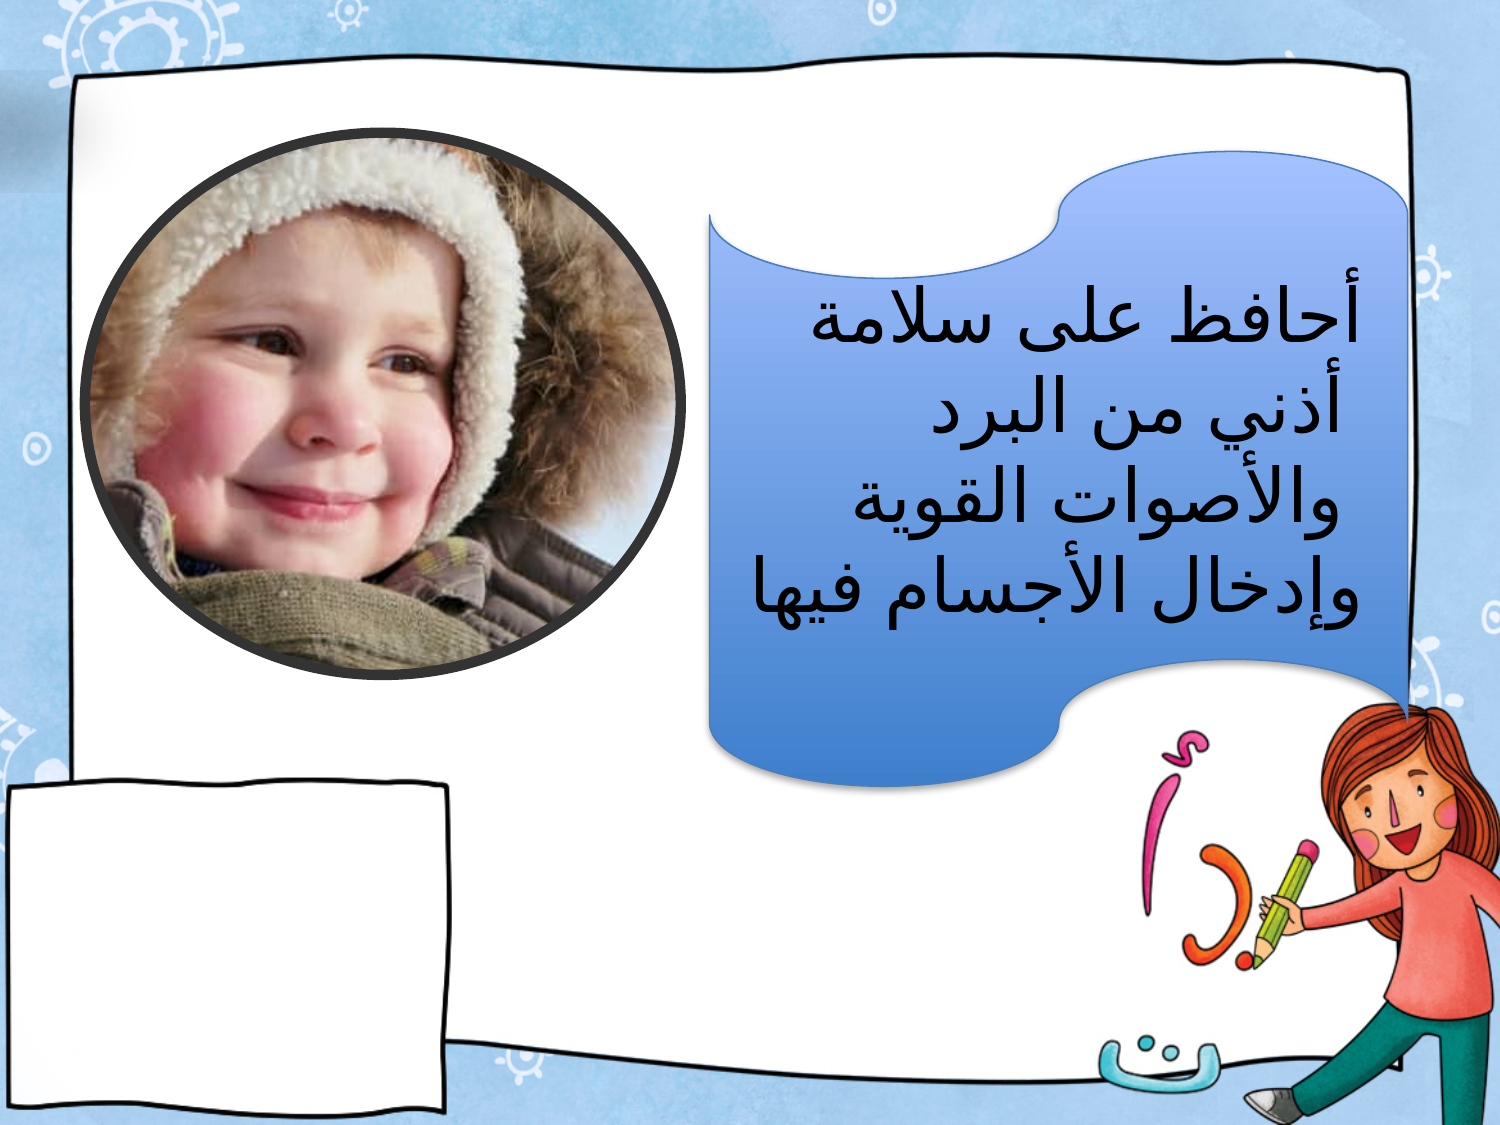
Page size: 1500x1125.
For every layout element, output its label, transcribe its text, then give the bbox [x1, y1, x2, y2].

text_box أحافظ على سلامة أذني من البرد والأصوات القوية وإدخال الأجسام فيها [709, 259, 1379, 635]
picture [0, 0, 1500, 1125]
text_box [708, 150, 1409, 788]
